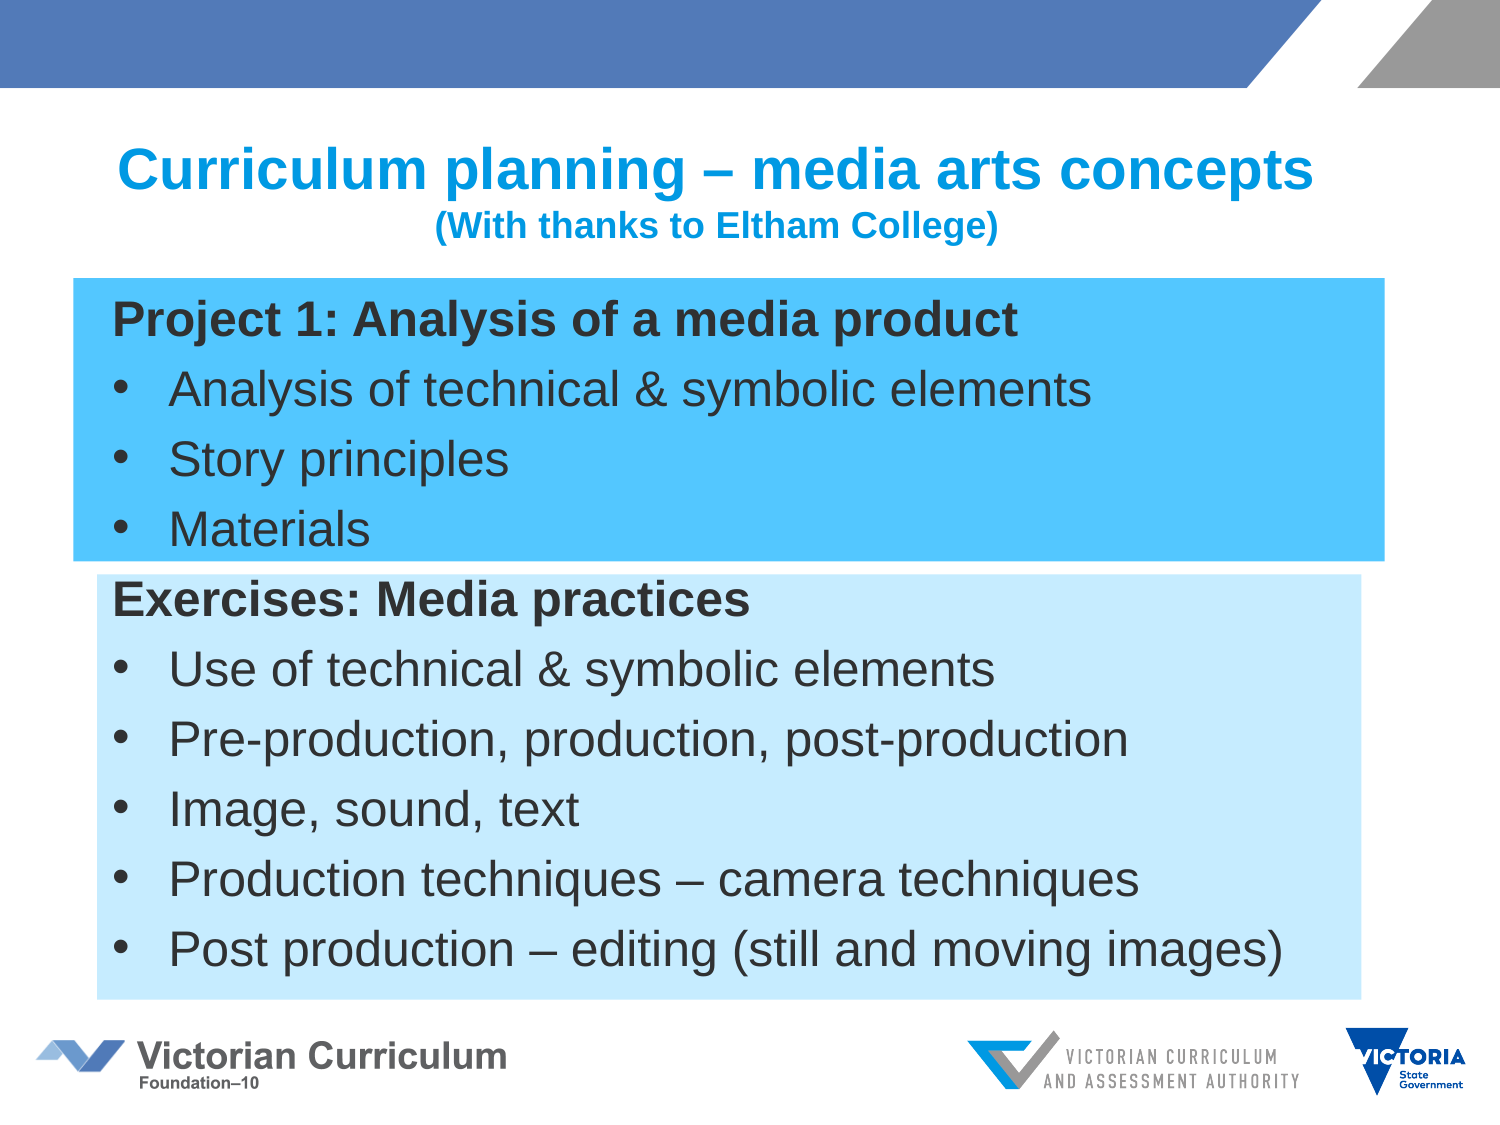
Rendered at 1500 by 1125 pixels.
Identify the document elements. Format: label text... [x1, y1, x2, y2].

text_box [73, 278, 97, 562]
title Curriculum planning – media arts concepts (With thanks to Eltham College) [43, 76, 1390, 302]
picture [0, 0, 1500, 1125]
list Project 1: Analysis of a media product Analysis of technical & symbolic elements Story principles Materials Exercises: Media practices Use of technical & symbolic elements Pre-production, production, post-production Image, sound, text Production techniques – camera techniques Post production – editing (still and moving images) [97, 278, 1409, 1000]
